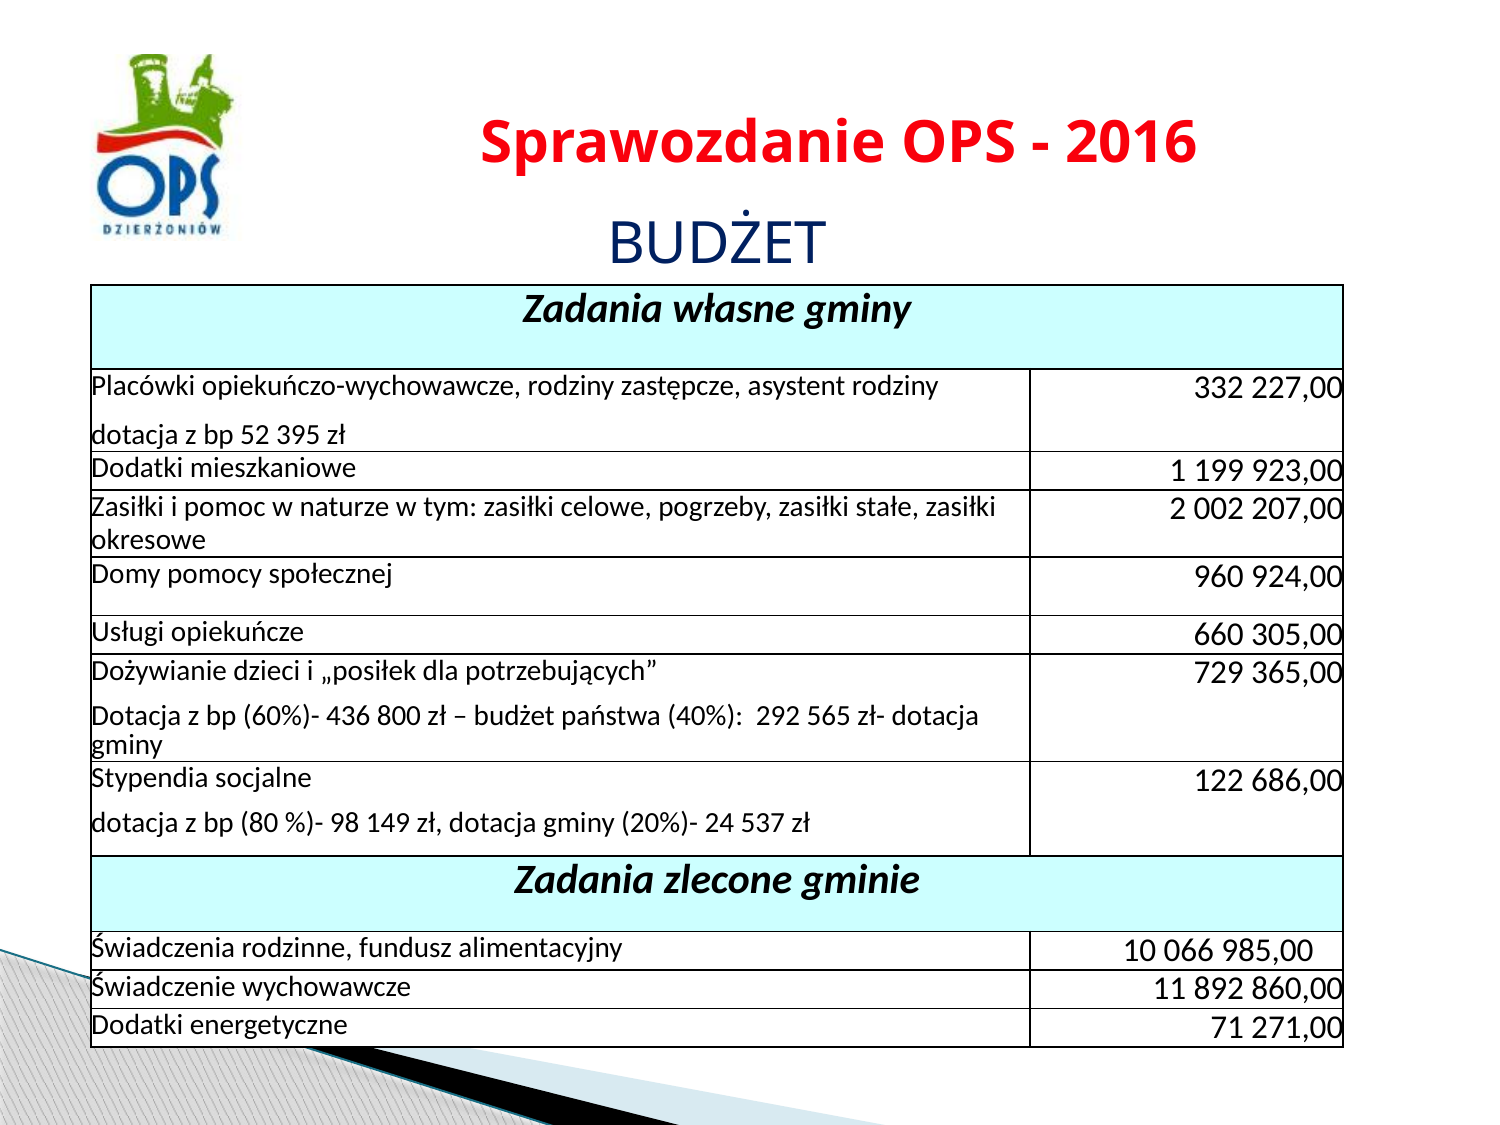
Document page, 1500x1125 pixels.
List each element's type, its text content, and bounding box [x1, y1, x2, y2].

table_cell 2 002 207,00 [1031, 491, 1342, 556]
table_header Zadania własne gminy [92, 286, 1342, 368]
table_cell Świadczenia rodzinne, fundusz alimentacyjny [92, 932, 1029, 969]
table_cell 960 924,00 [1031, 558, 1342, 615]
table_cell 660 305,00 [1031, 616, 1342, 653]
table_cell Dodatki mieszkaniowe [92, 452, 1029, 489]
table_cell 71 271,00 [1031, 1009, 1342, 1046]
picture [88, 54, 249, 241]
table_cell Usługi opiekuńcze [92, 616, 1029, 653]
text_box BUDŻET [546, 197, 889, 283]
table_cell Domy pomocy społecznej [92, 558, 1029, 615]
table_cell 122 686,00 [1031, 762, 1342, 855]
table_cell Dodatki energetyczne [92, 1009, 1029, 1046]
table_cell 729 365,00 [1031, 655, 1342, 761]
table_cell Zadania zlecone gminie [92, 857, 1342, 931]
table_cell Zasiłki i pomoc w naturze w tym: zasiłki celowe, pogrzeby, zasiłki stałe, zasiłki okresowe [92, 491, 1029, 556]
table_cell Dożywianie dzieci i „posiłek dla potrzebujących” Dotacja z bp (60%)- 436 800 zł – budżet państwa (40%): 292 565 zł- dotacja gminy [92, 655, 1029, 761]
table_cell 11 892 860,00 [1031, 971, 1342, 1008]
title Sprawozdanie OPS - 2016 [253, 45, 1425, 233]
table_cell Stypendia socjalne dotacja z bp (80 %)- 98 149 zł, dotacja gminy (20%)- 24 537 zł [92, 762, 1029, 855]
table_cell Placówki opiekuńczo-wychowawcze, rodziny zastępcze, asystent rodziny dotacja z bp 52 395 zł [92, 370, 1029, 451]
table_cell 332 227,00 [1031, 370, 1342, 451]
table_cell 1 199 923,00 [1031, 452, 1342, 489]
table_cell Świadczenie wychowawcze [92, 971, 1029, 1008]
table_cell 10 066 985,00 [1031, 932, 1342, 969]
